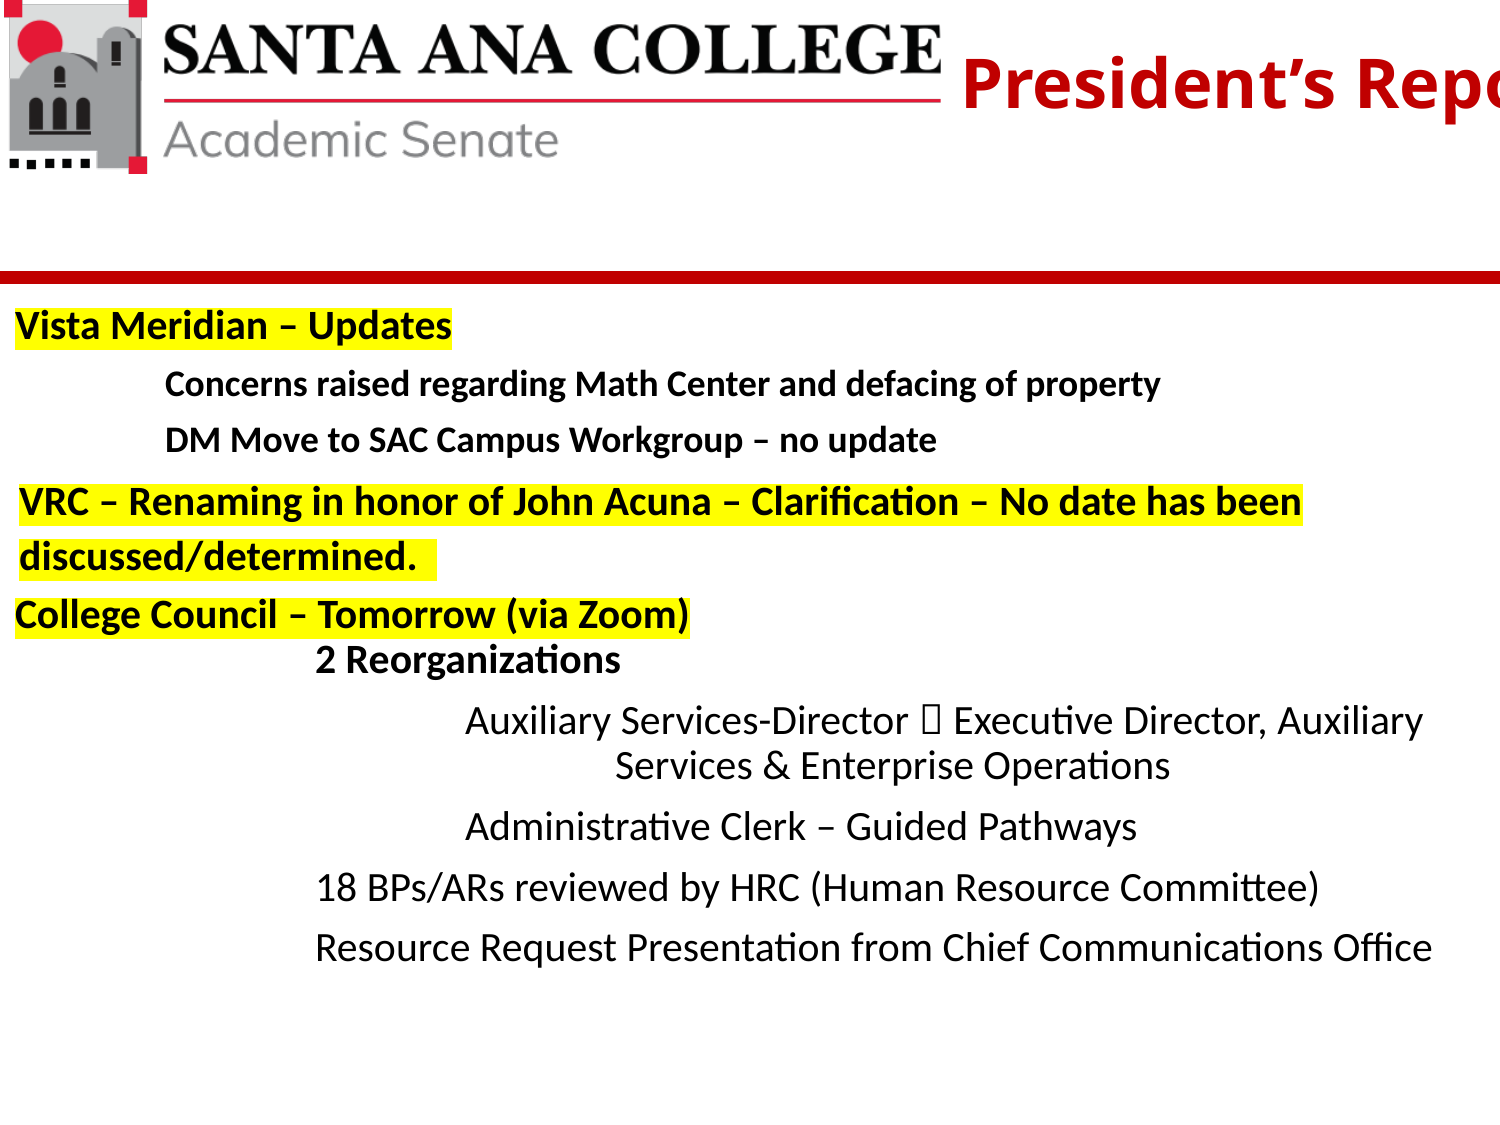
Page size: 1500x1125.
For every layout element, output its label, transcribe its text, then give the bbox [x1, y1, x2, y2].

title President’s Report [944, 0, 1500, 187]
list Vista Meridian – Updates Concerns raised regarding Math Center and defacing of property DM Move to SAC Campus Workgroup – no update College Council – Tomorrow (via Zoom) 2 Reorganizations Auxiliary Services-Director  Executive Director, Auxiliary Services & Enterprise Operations Administrative Clerk – Guided Pathways 18 BPs/ARs reviewed by HRC (Human Resource Committee) Resource Request Presentation from Chief Communications Office [0, 295, 1464, 1105]
text_box VRC – Renaming in honor of John Acuna – Clarification – No date has been discussed/determined. [4, 460, 1464, 641]
picture [4, 0, 941, 174]
